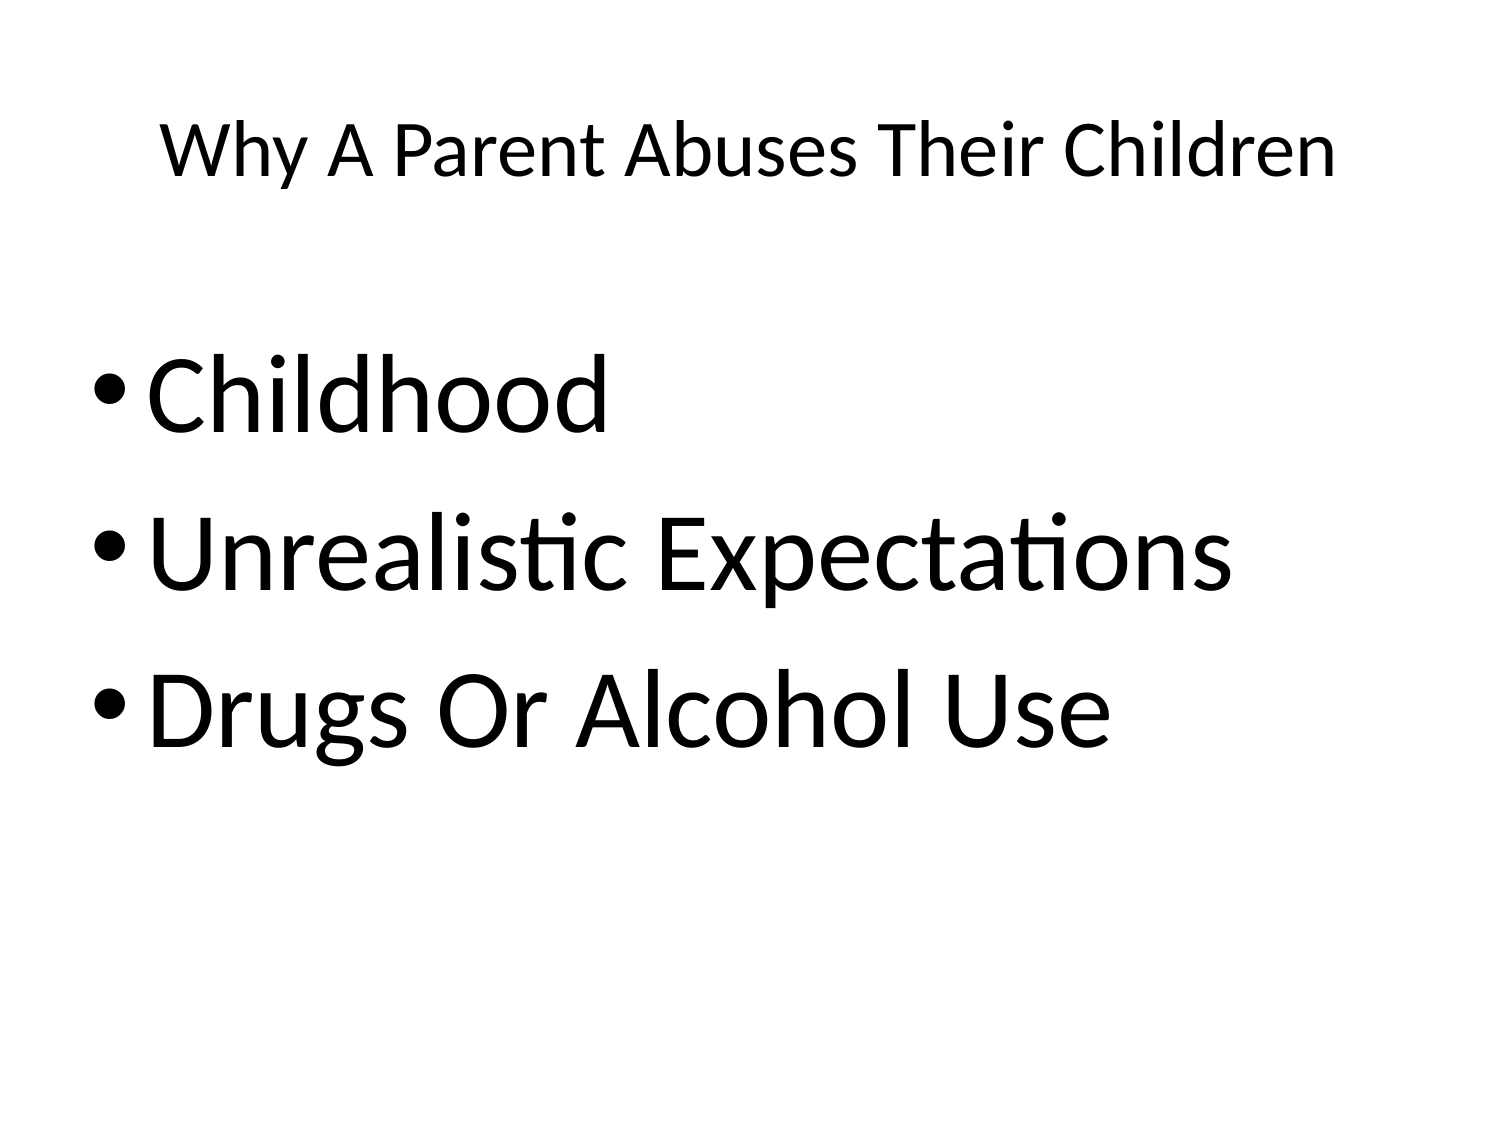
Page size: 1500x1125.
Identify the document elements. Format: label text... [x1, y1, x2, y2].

list Childhood Unrealistic Expectations Drugs Or Alcohol Use [75, 312, 1425, 1055]
title Why A Parent Abuses Their Children [75, 50, 1425, 238]
